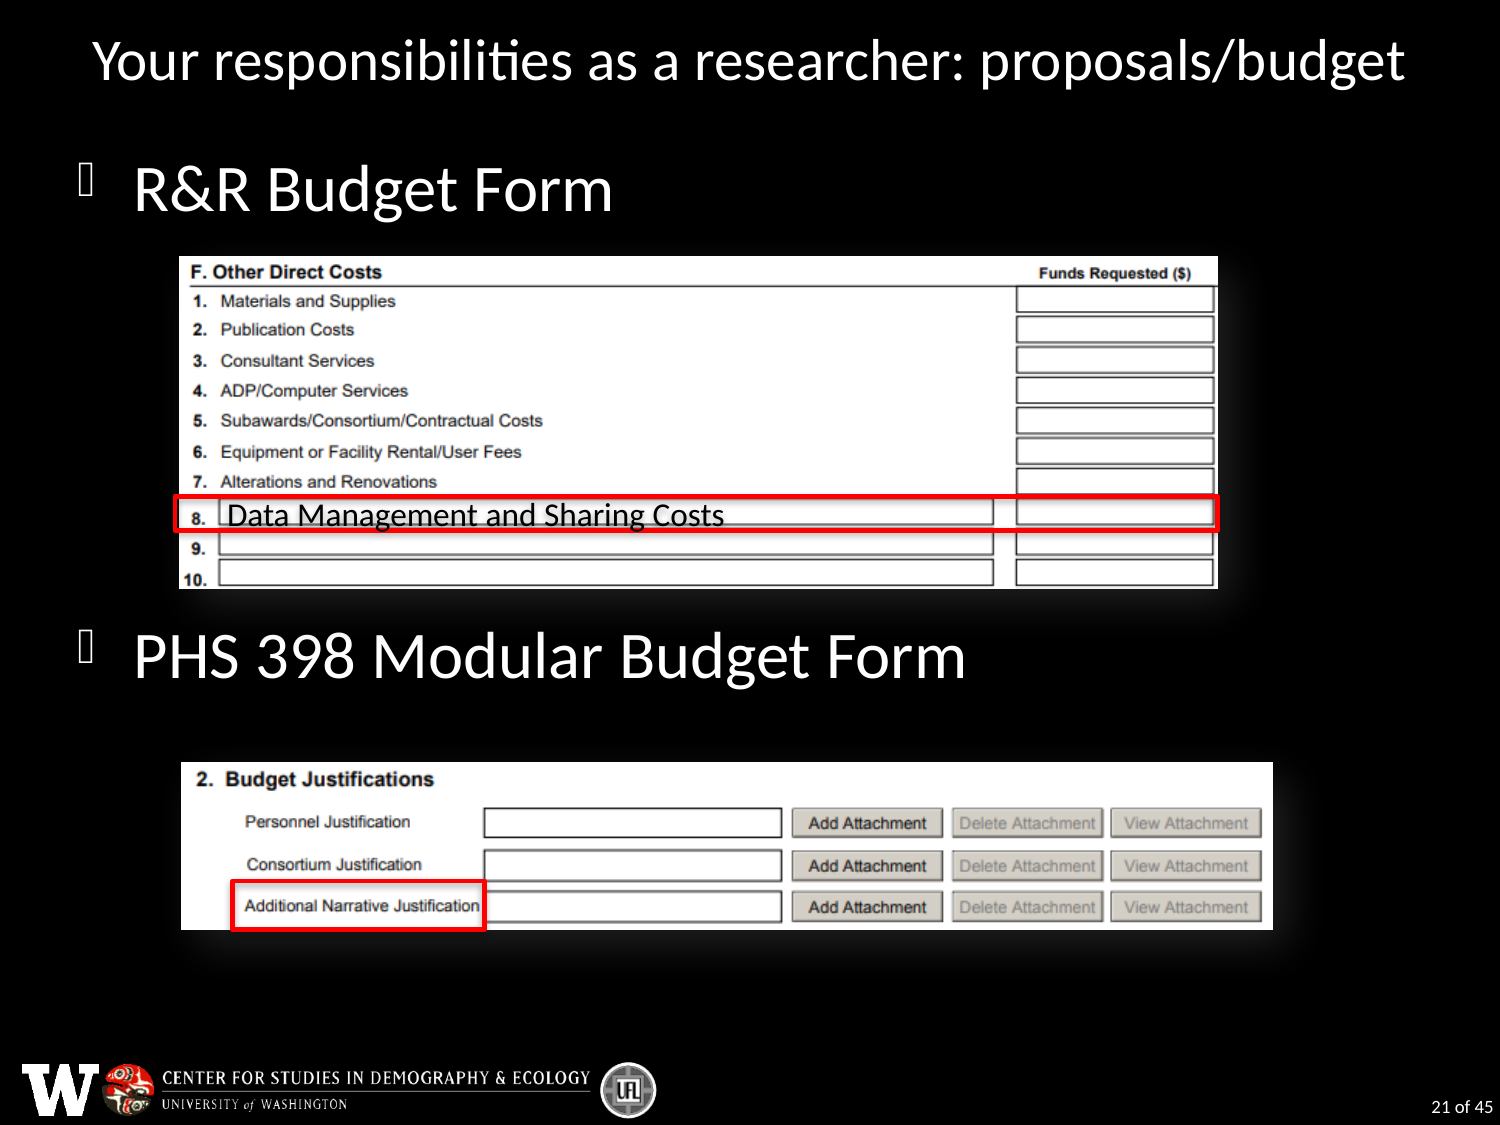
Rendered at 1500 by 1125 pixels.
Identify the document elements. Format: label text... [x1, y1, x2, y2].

picture [600, 1062, 657, 1119]
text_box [181, 762, 1273, 930]
picture [162, 1070, 591, 1112]
picture [22, 1064, 99, 1116]
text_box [174, 256, 1218, 589]
picture [102, 1064, 154, 1116]
footer 21 of 45 [1425, 1087, 1500, 1125]
list R&R Budget Form PHS 398 Modular Budget Form [62, 137, 1438, 1051]
title Your responsibilities as a researcher: proposals/budget [12, 12, 1488, 101]
